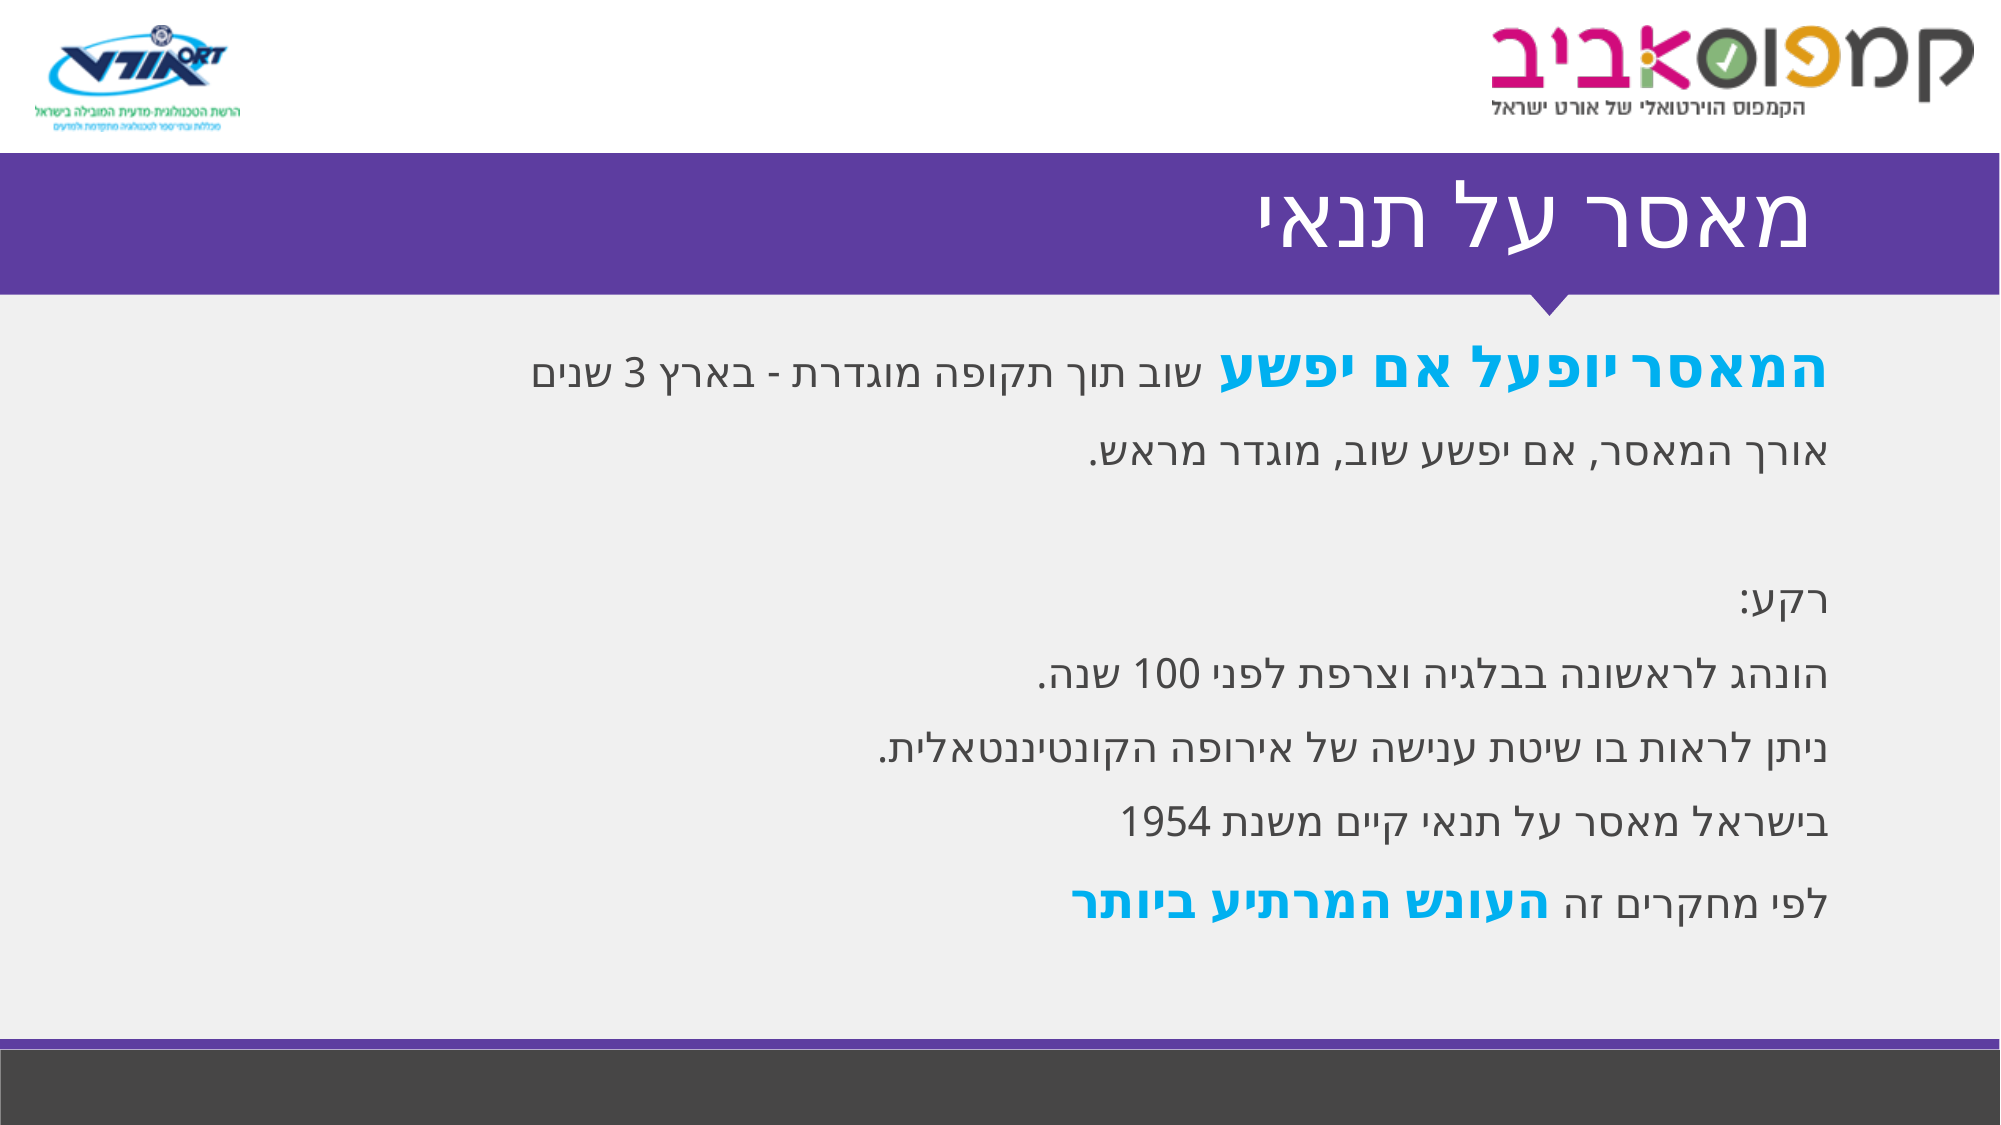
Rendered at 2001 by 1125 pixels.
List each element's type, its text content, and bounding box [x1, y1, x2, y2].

picture [35, 25, 240, 132]
title מאסר על תנאי [180, 36, 1830, 275]
picture [1492, 25, 1974, 118]
list המאסר יופעל אם יפשע שוב תוך תקופה מוגדרת - בארץ 3 שנים אורך המאסר, אם יפשע שוב, מוגדר מראש. רקע: הונהג לראשונה בבלגיה וצרפת לפני 100 שנה. ניתן לראות בו שיטת ענישה של אירופה הקונטיננטאלית. בישראל מאסר על תנאי קיים משנת 1954 לפי מחקרים זה העונש המרתיע ביותר [180, 329, 1830, 963]
